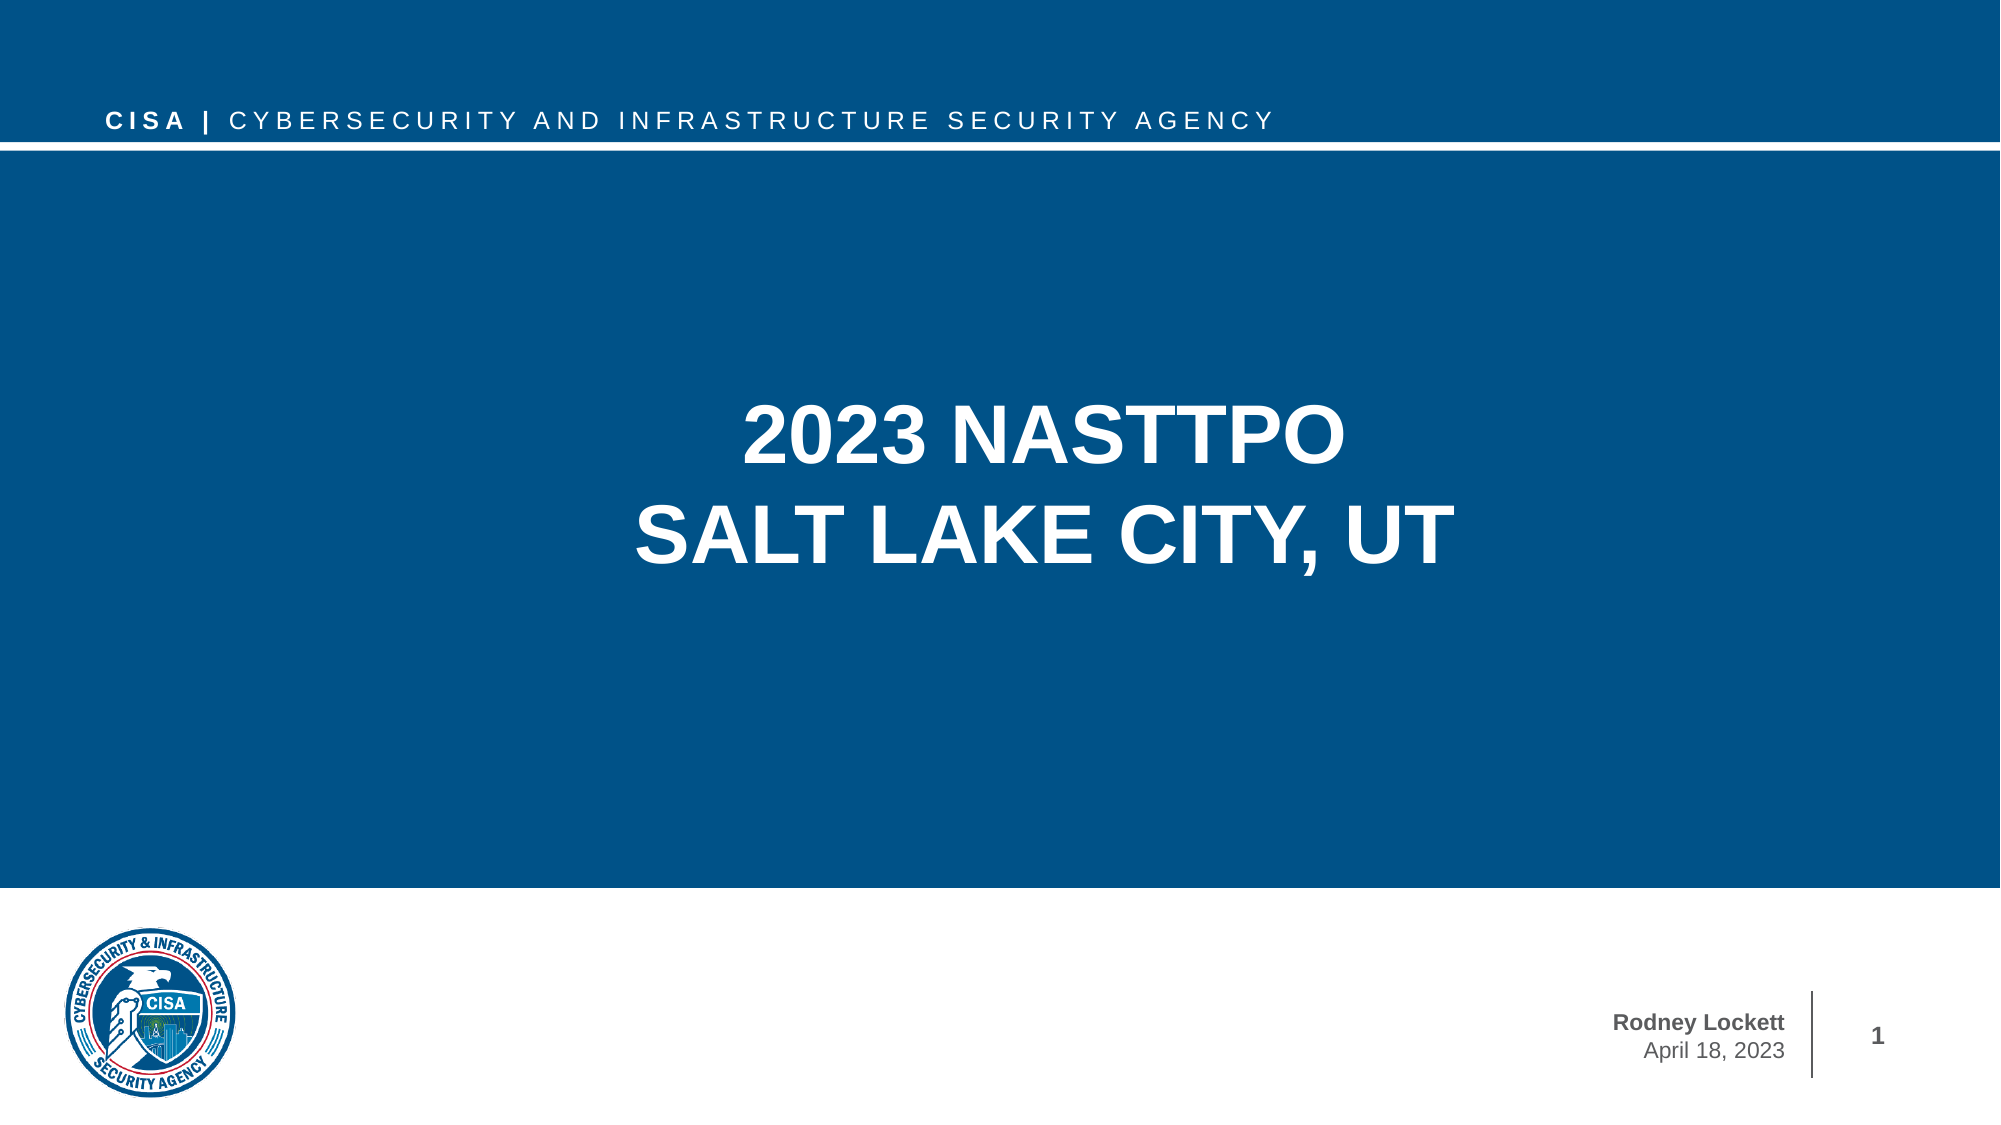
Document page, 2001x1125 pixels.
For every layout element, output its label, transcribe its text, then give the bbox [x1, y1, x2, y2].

picture [62, 925, 238, 1100]
title 2023 NASTTPO Salt Lake City, UT Organization Date [0, 150, 2000, 888]
slide_number 1 [1837, 1012, 1901, 1057]
